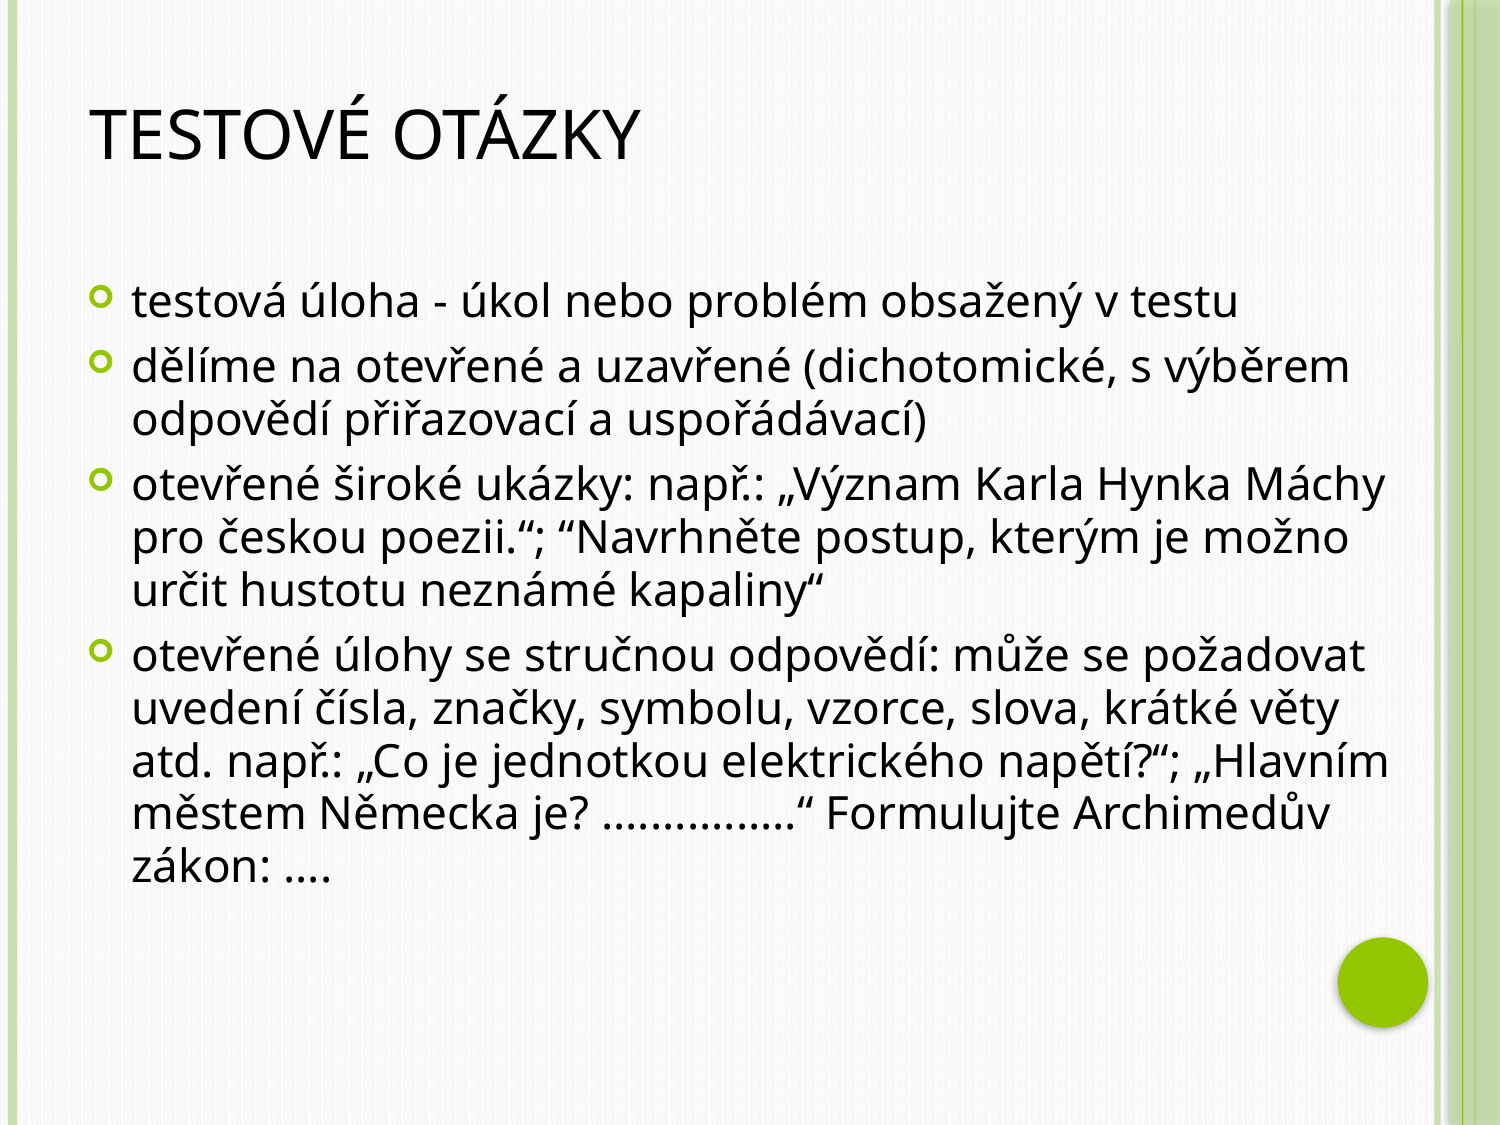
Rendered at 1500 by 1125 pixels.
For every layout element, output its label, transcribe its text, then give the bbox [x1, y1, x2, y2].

picture [18, 0, 1434, 1125]
title Testové otázky [75, 0, 1423, 181]
picture [1441, 0, 1449, 1125]
list testová úloha - úkol nebo problém obsažený v testu dělíme na otevřené a uzavřené (dichotomické, s výběrem odpovědí přiřazovací a uspořádávací) otevřené široké ukázky: např.: „Význam Karla Hynka Máchy pro českou poezii.“; “Navrhněte postup, kterým je možno určit hustotu neznámé kapaliny“ otevřené úlohy se stručnou odpovědí: může se požadovat uvedení čísla, značky, symbolu, vzorce, slova, krátké věty atd. např.: „Co je jednotkou elektrického napětí?“; „Hlavním městem Německa je? ................“ Formulujte Archimedův zákon: .... [71, 267, 1421, 921]
picture [0, 0, 7, 1125]
